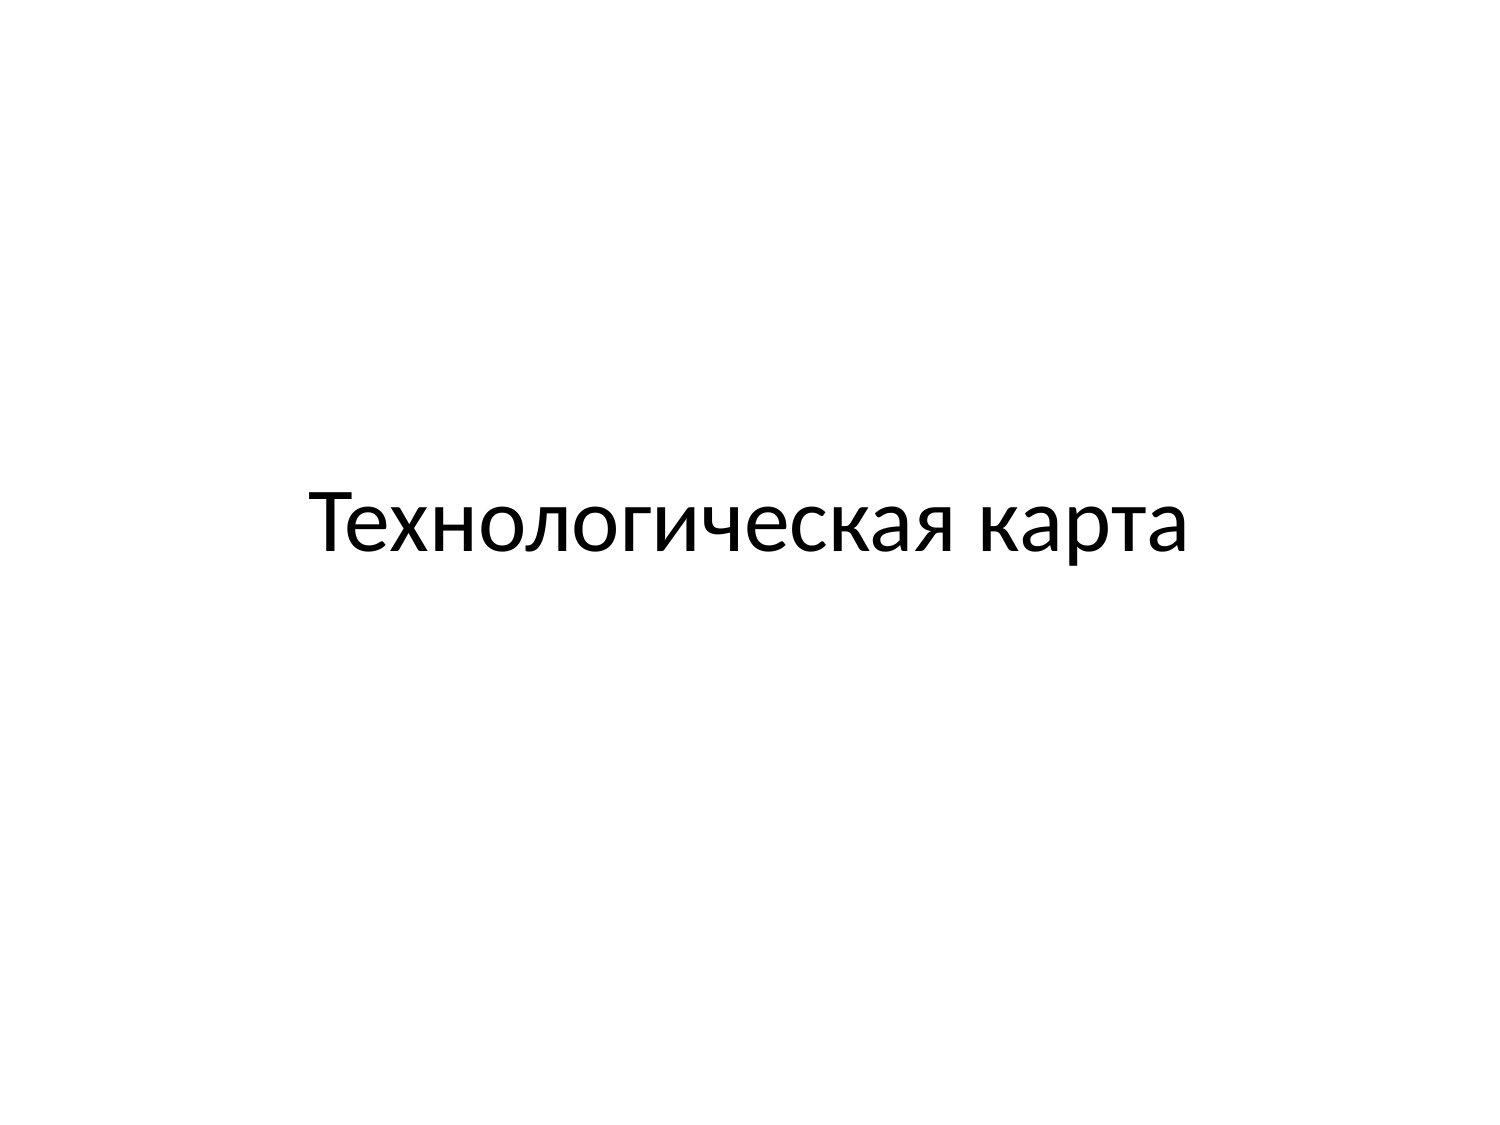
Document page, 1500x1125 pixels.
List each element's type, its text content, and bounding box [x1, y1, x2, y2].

title Технологическая карта [75, 385, 1425, 646]
